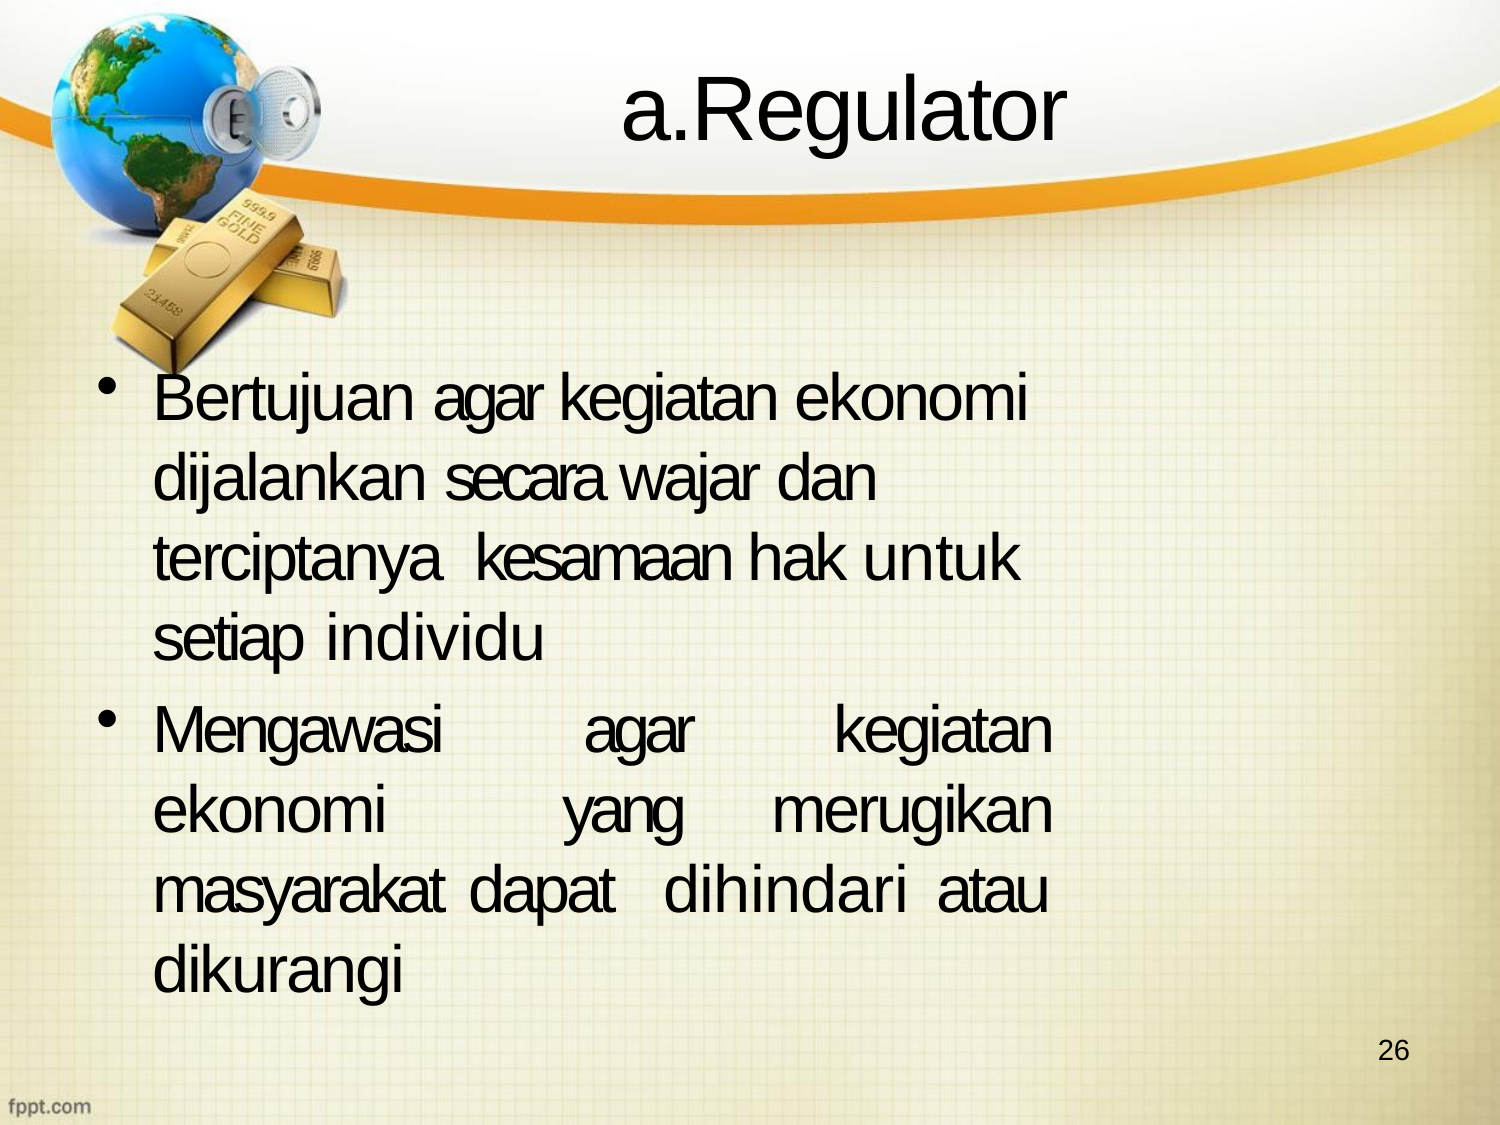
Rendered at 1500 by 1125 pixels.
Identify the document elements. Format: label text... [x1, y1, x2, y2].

picture [0, 0, 1500, 1125]
text_box Bertujuan agar kegiatan ekonomi dijalankan secara wajar dan terciptanya kesamaan hak untuk setiap individu Mengawasi agar kegiatan ekonomi yang merugikan masyarakat dapat dihindari atau dikurangi [94, 351, 1180, 1007]
title a.Regulator [618, 46, 1070, 237]
slide_number 26 [1371, 1031, 1417, 1125]
